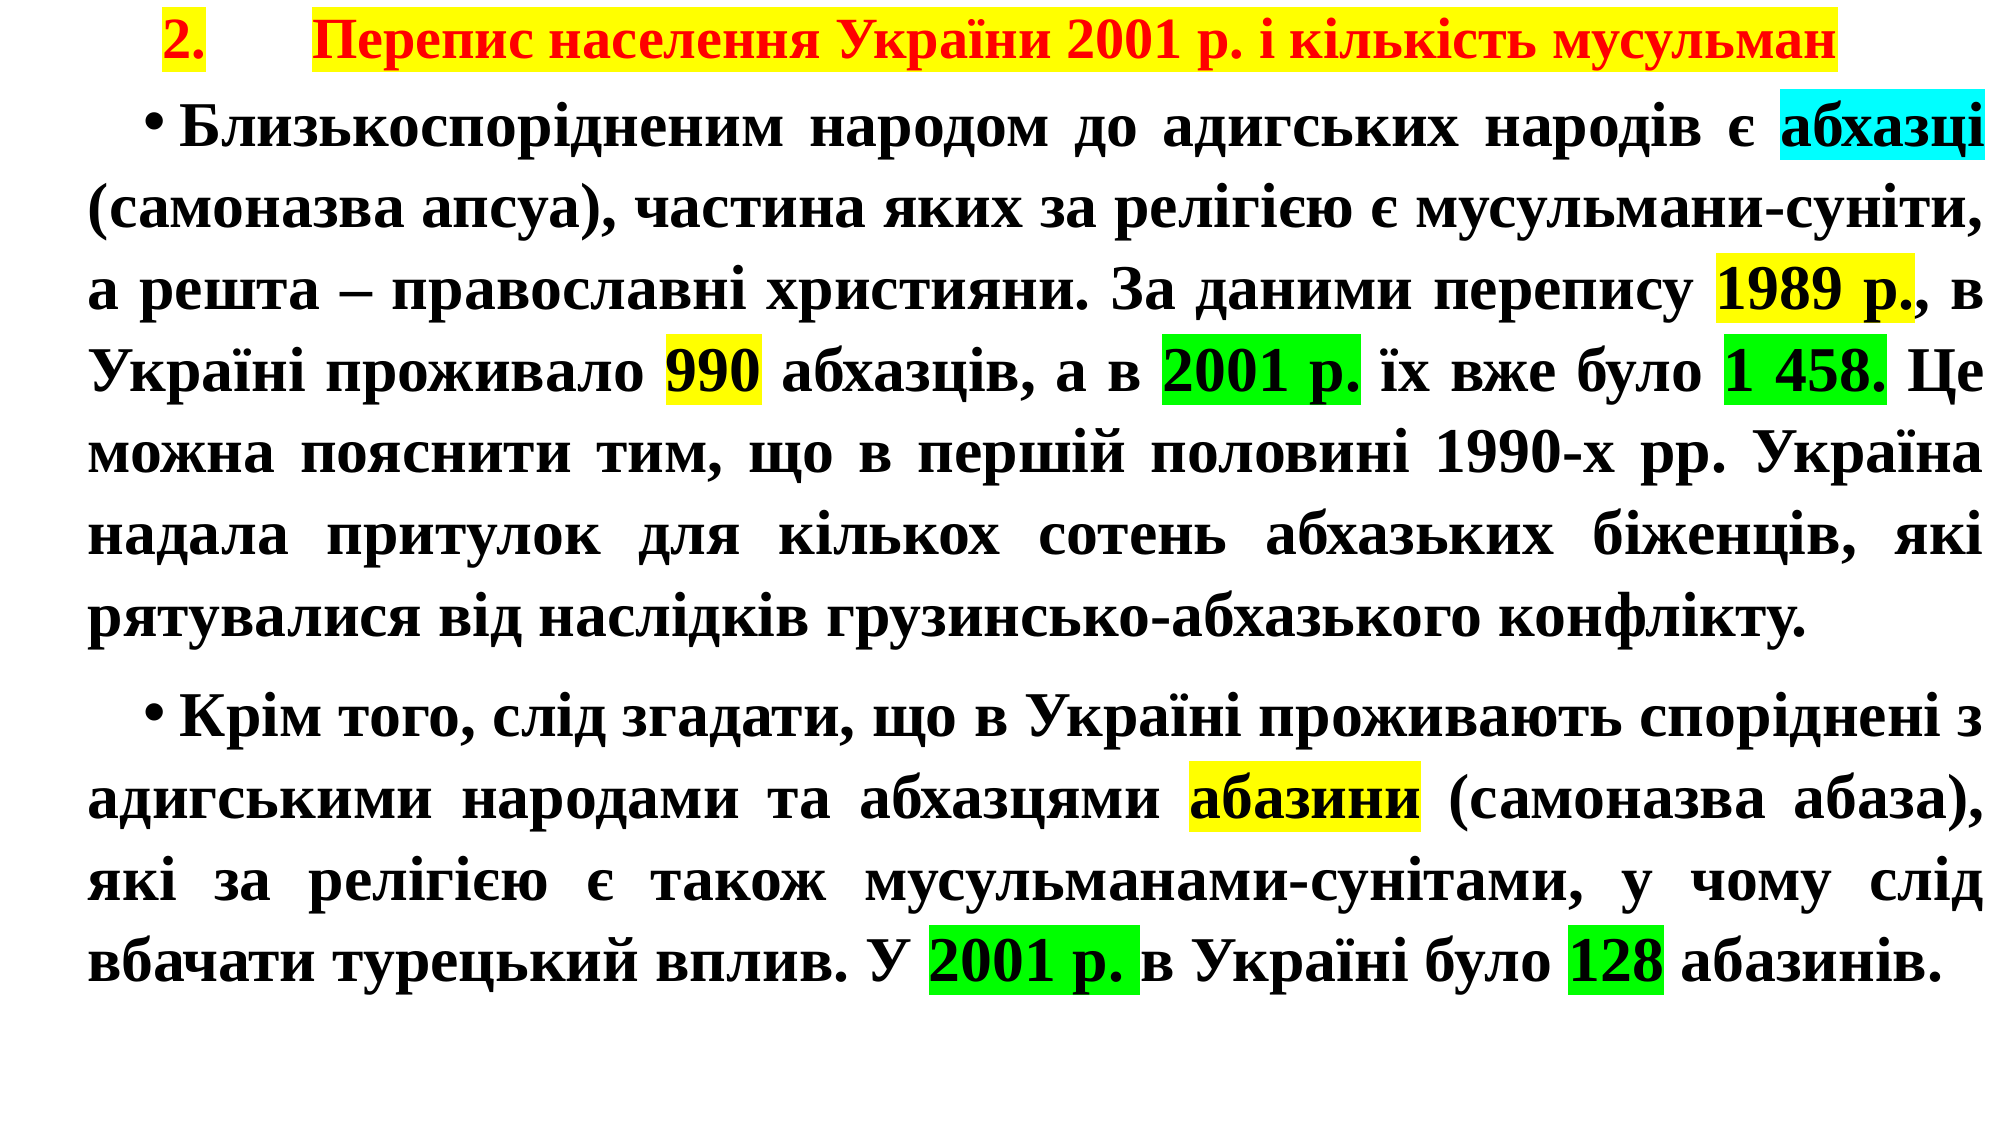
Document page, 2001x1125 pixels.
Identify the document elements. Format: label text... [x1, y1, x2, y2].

list Близькоспорідненим народом до адигських народів є абхазці (самоназва апсуа), частина яких за релігією є мусульмани-суніти, а решта – православні християни. За даними перепису 1989 р., в Україні проживало 990 абхазців, а в 2001 р. їх вже було 1 458. Це можна пояснити тим, що в першій половині 1990-х рр. Україна надала притулок для кількох сотень абхазьких біженців, які рятувалися від наслідків грузинсько-абхазького конфлікту. Крім того, слід згадати, що в Україні проживають споріднені з адигськими народами та абхазцями абазини (самоназва абаза), які за релігією є також мусульманами-сунітами, у чому слід вбачати турецький вплив. У 2001 р. в Україні було 128 абазинів. [0, 69, 2000, 1125]
title 2. Перепис населення України 2001 р. і кількість мусульман [0, 0, 2000, 69]
